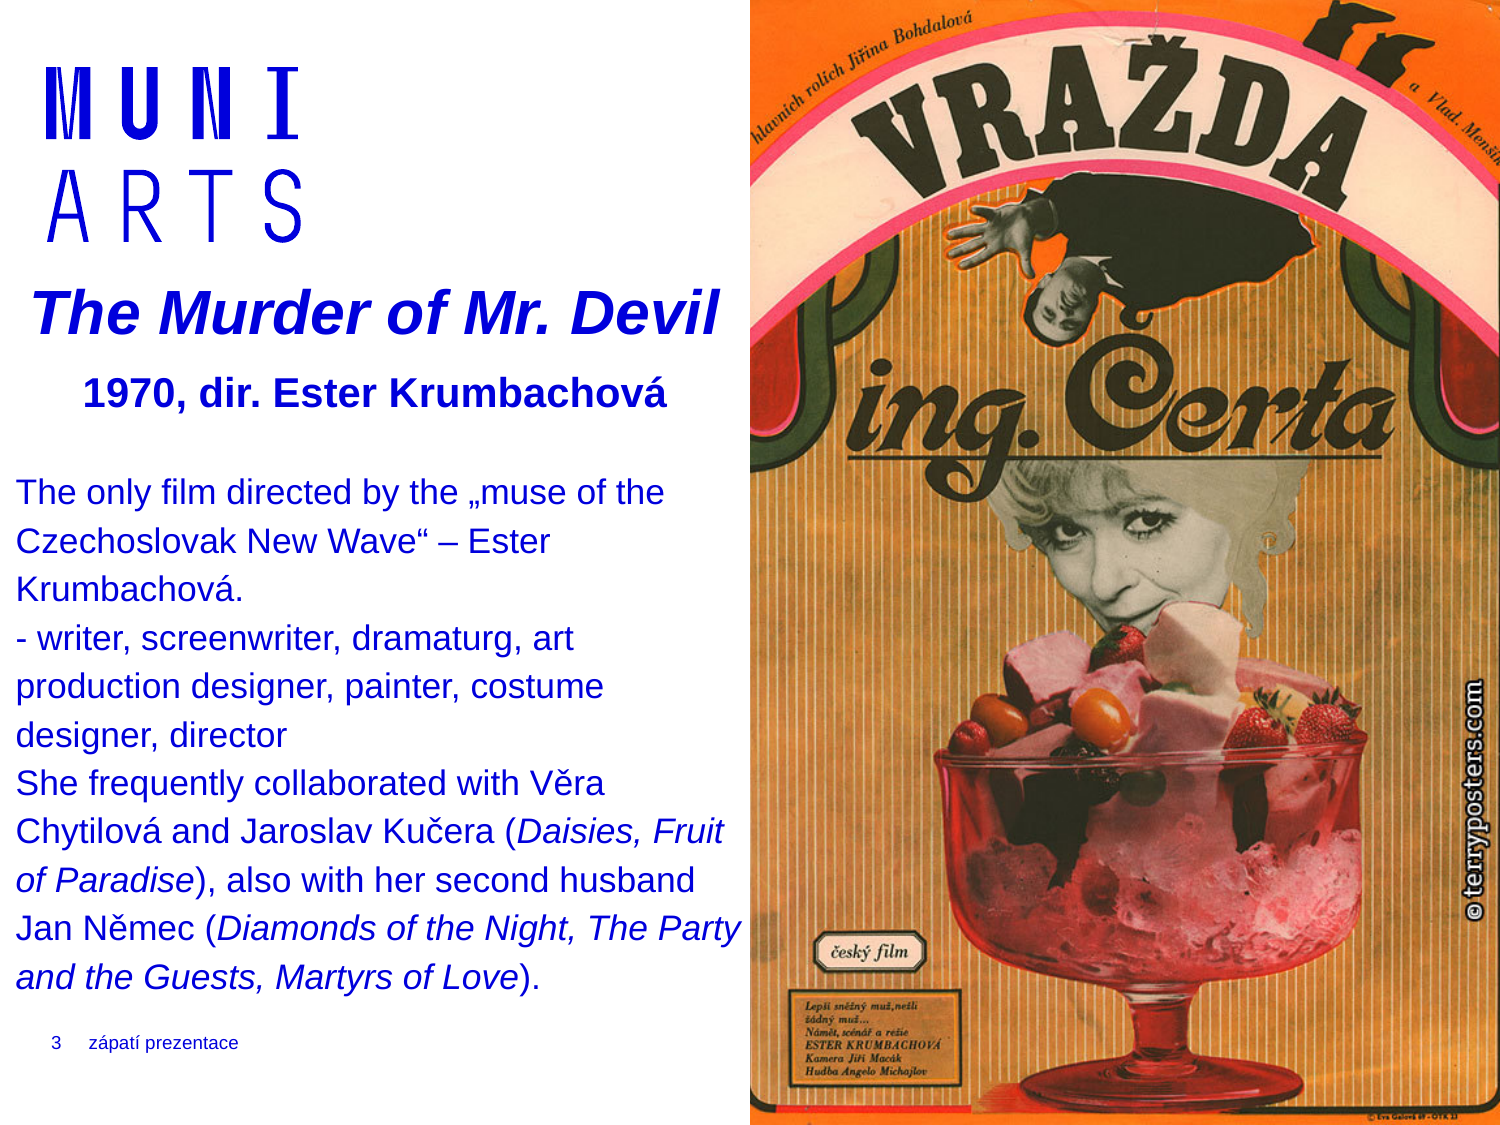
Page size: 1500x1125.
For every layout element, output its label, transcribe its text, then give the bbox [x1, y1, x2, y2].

footer zápatí prezentace [88, 1021, 695, 1063]
picture [749, 0, 1500, 1125]
title The Murder of Mr. Devil 1970, dir. Ester Krumbachová [0, 278, 744, 507]
slide_number 3 [50, 1022, 82, 1063]
subtitle The only film directed by the „muse of the Czechoslovak New Wave“ – Ester Krumbachová. - writer, screenwriter, dramaturg, art production designer, painter, costume designer, director She frequently collaborated with Věra Chytilová and Jaroslav Kučera (Daisies, Fruit of Paradise), also with her second husband Jan Němec (Diamonds of the Night, The Party and the Guests, Martyrs of Love). [15, 463, 744, 1022]
